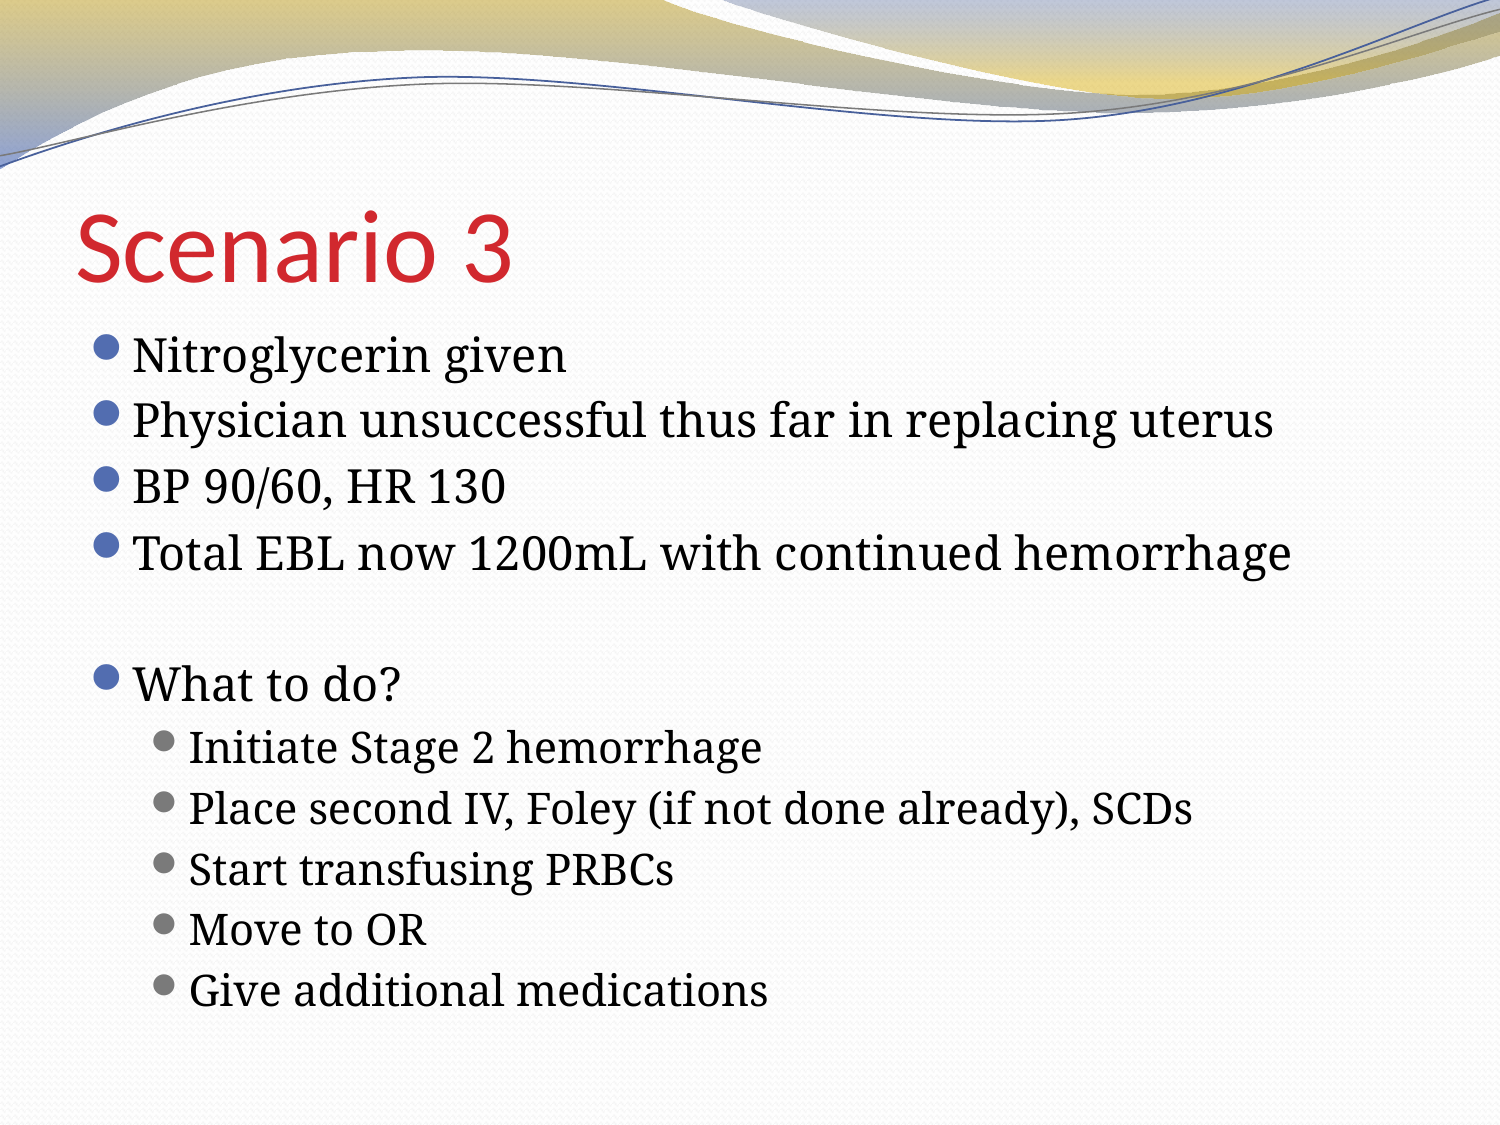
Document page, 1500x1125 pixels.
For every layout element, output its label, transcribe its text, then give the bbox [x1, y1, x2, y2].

title Scenario 3 [75, 115, 1425, 303]
list Nitroglycerin given Physician unsuccessful thus far in replacing uterus BP 90/60, HR 130 Total EBL now 1200mL with continued hemorrhage What to do? Initiate Stage 2 hemorrhage Place second IV, Foley (if not done already), SCDs Start transfusing PRBCs Move to OR Give additional medications [75, 317, 1425, 1038]
